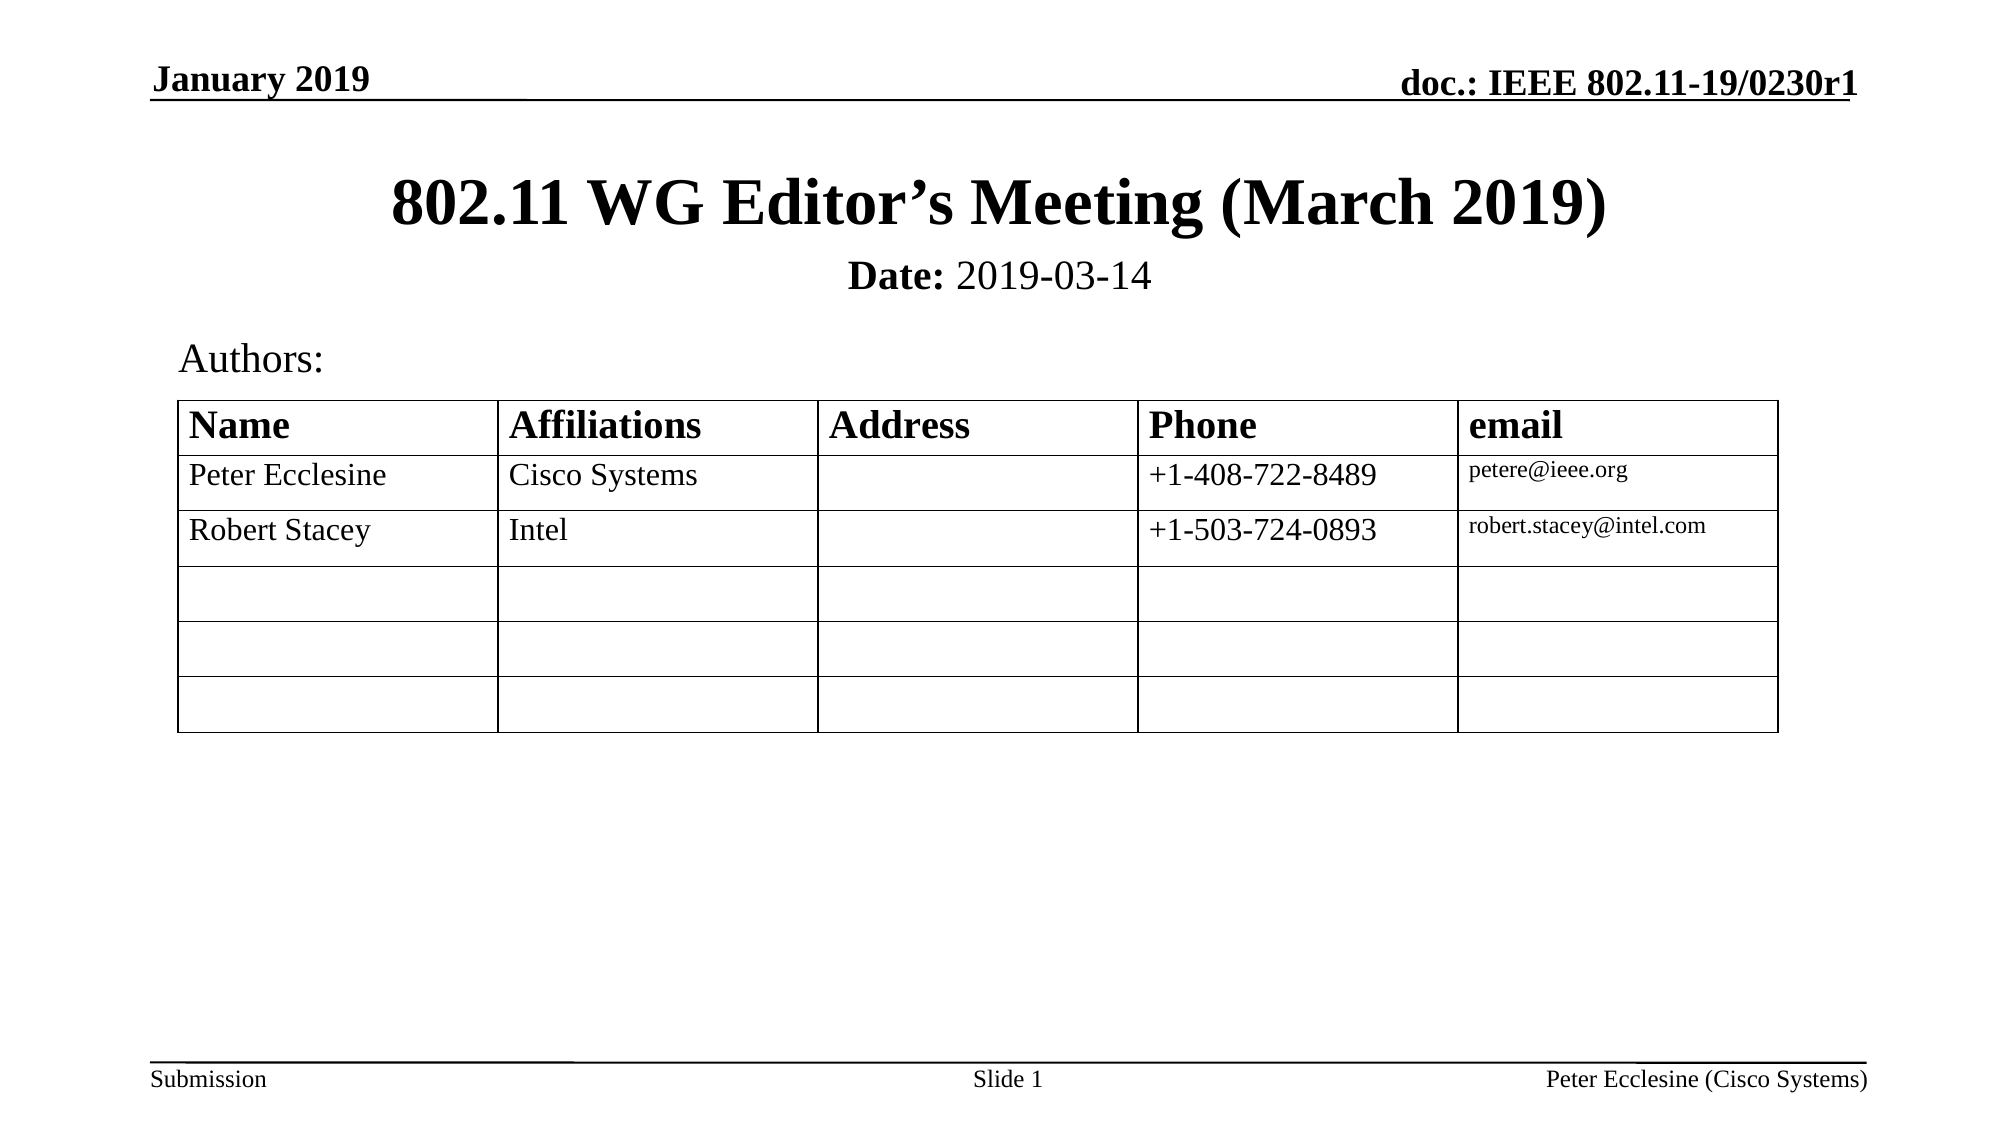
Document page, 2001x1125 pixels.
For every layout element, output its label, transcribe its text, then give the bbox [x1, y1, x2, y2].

subtitle Date: 2019-03-14 [299, 239, 1701, 319]
slide_number Slide 1 [950, 1061, 1067, 1123]
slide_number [152, 54, 563, 100]
title 802.11 WG Editor’s Meeting (March 2019) [149, 76, 1851, 319]
text_box Authors: [162, 323, 401, 387]
footer Peter Ecclesine (Cisco Systems) [1171, 1061, 1869, 1093]
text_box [162, 399, 1824, 804]
